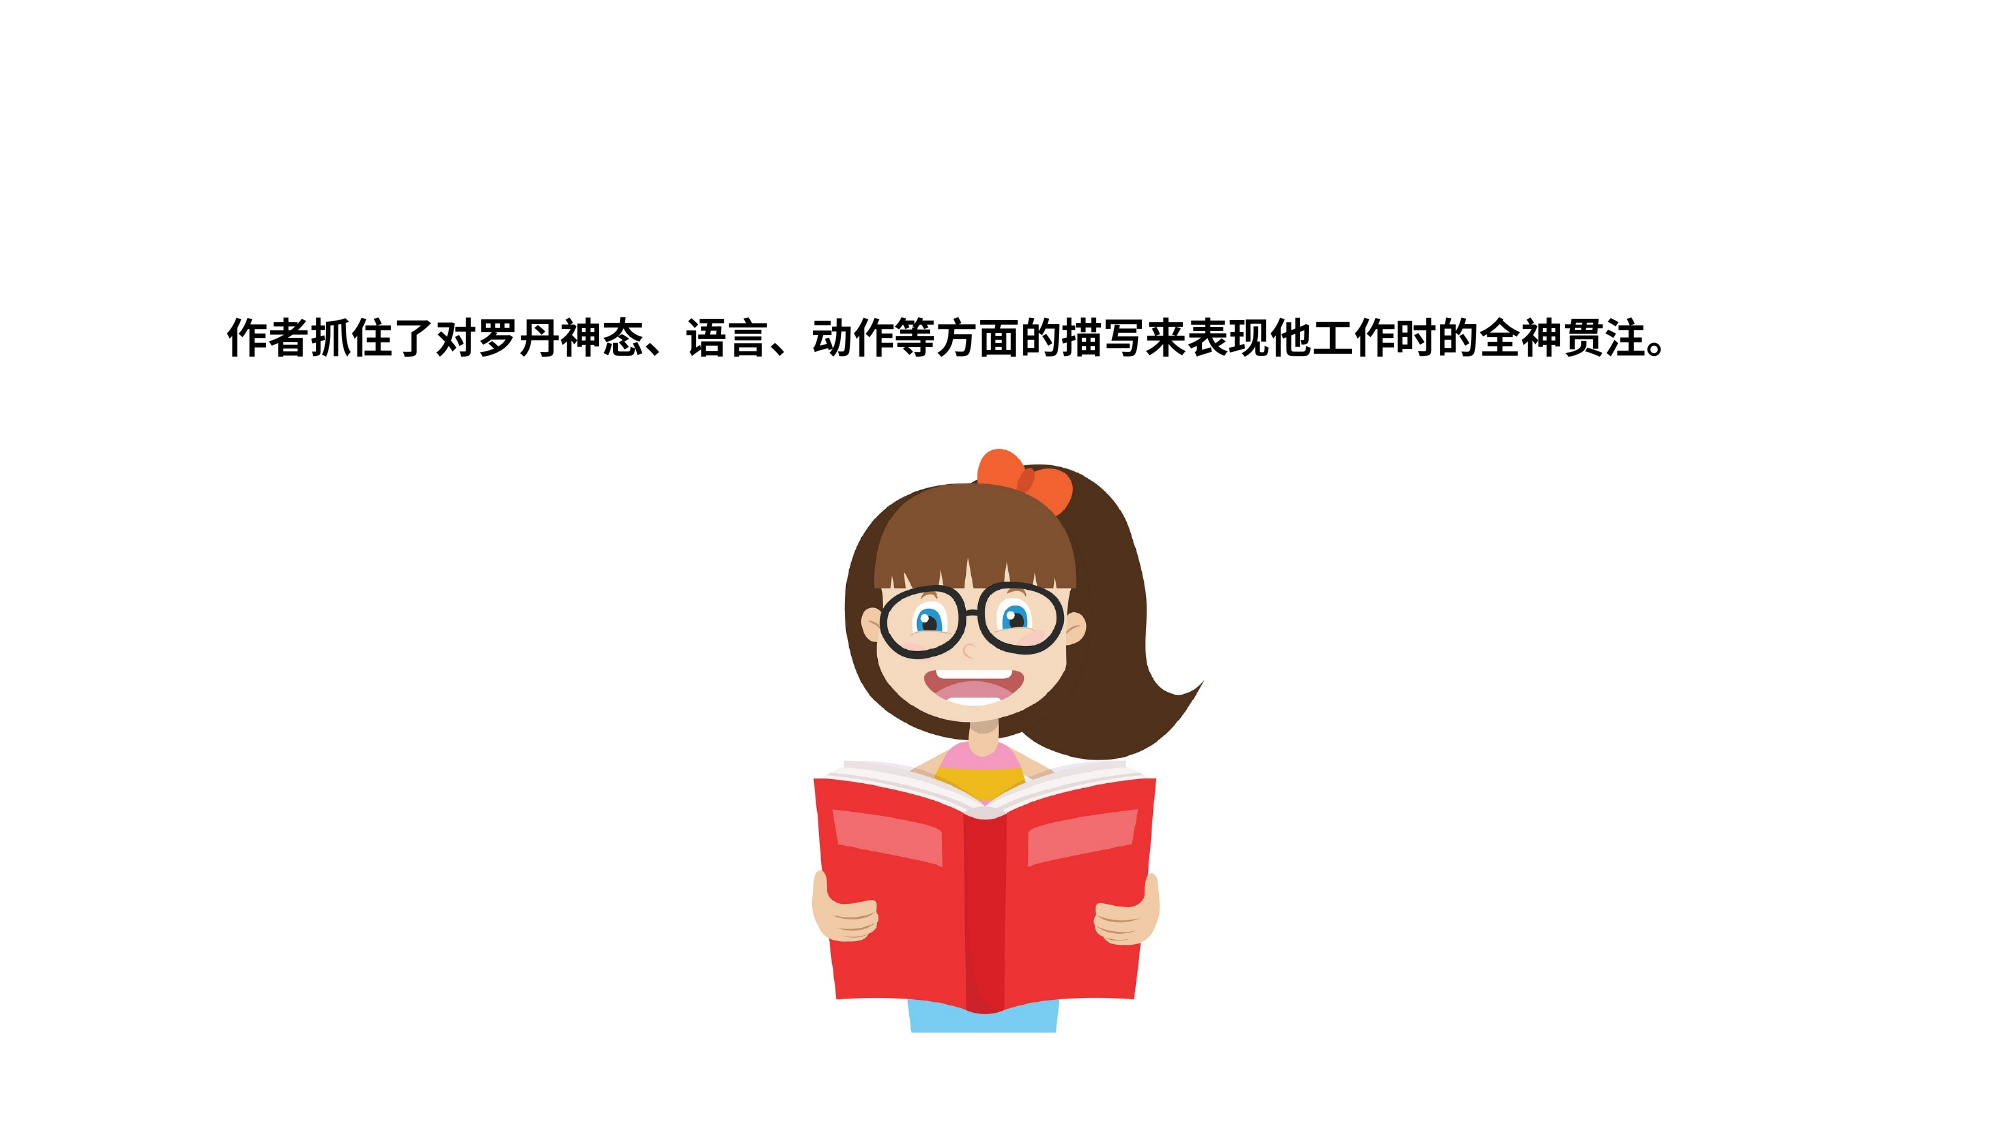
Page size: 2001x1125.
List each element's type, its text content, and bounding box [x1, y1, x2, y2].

text_box 作者抓住了对罗丹神态、语言、动作等方面的描写来表现他工作时的全神贯注。 [106, 279, 1760, 370]
picture [659, 430, 1265, 1035]
